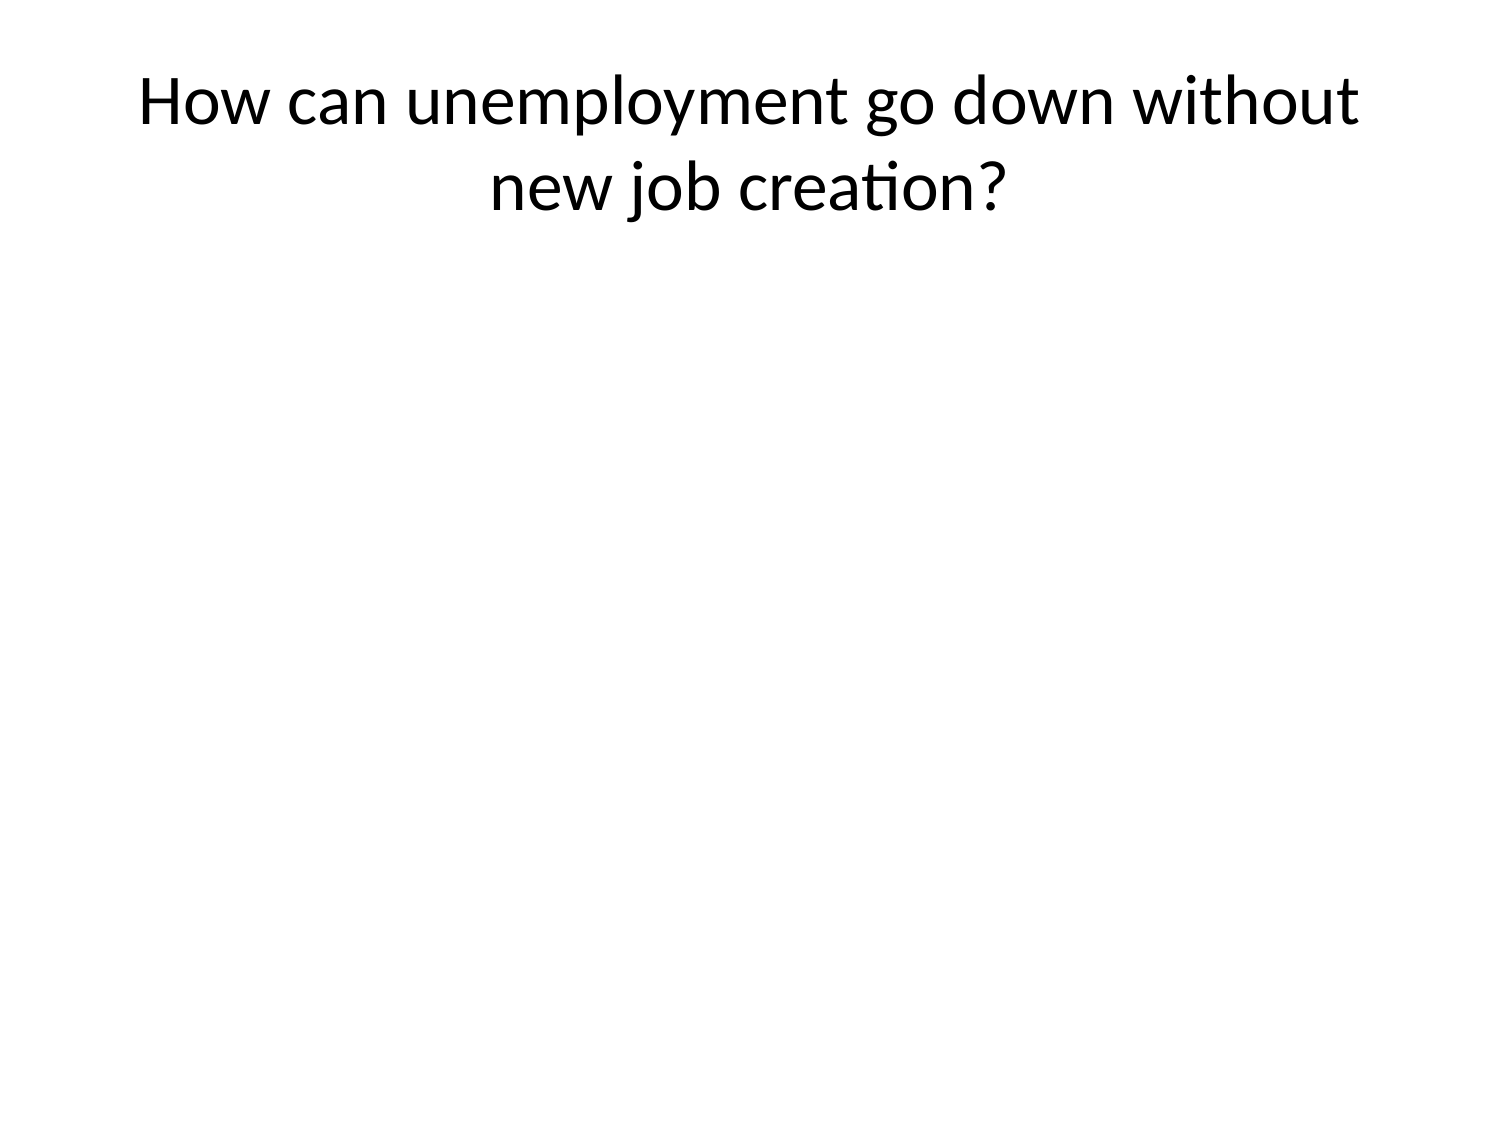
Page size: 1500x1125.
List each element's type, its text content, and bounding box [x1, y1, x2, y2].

title How can unemployment go down without new job creation? [75, 45, 1425, 233]
